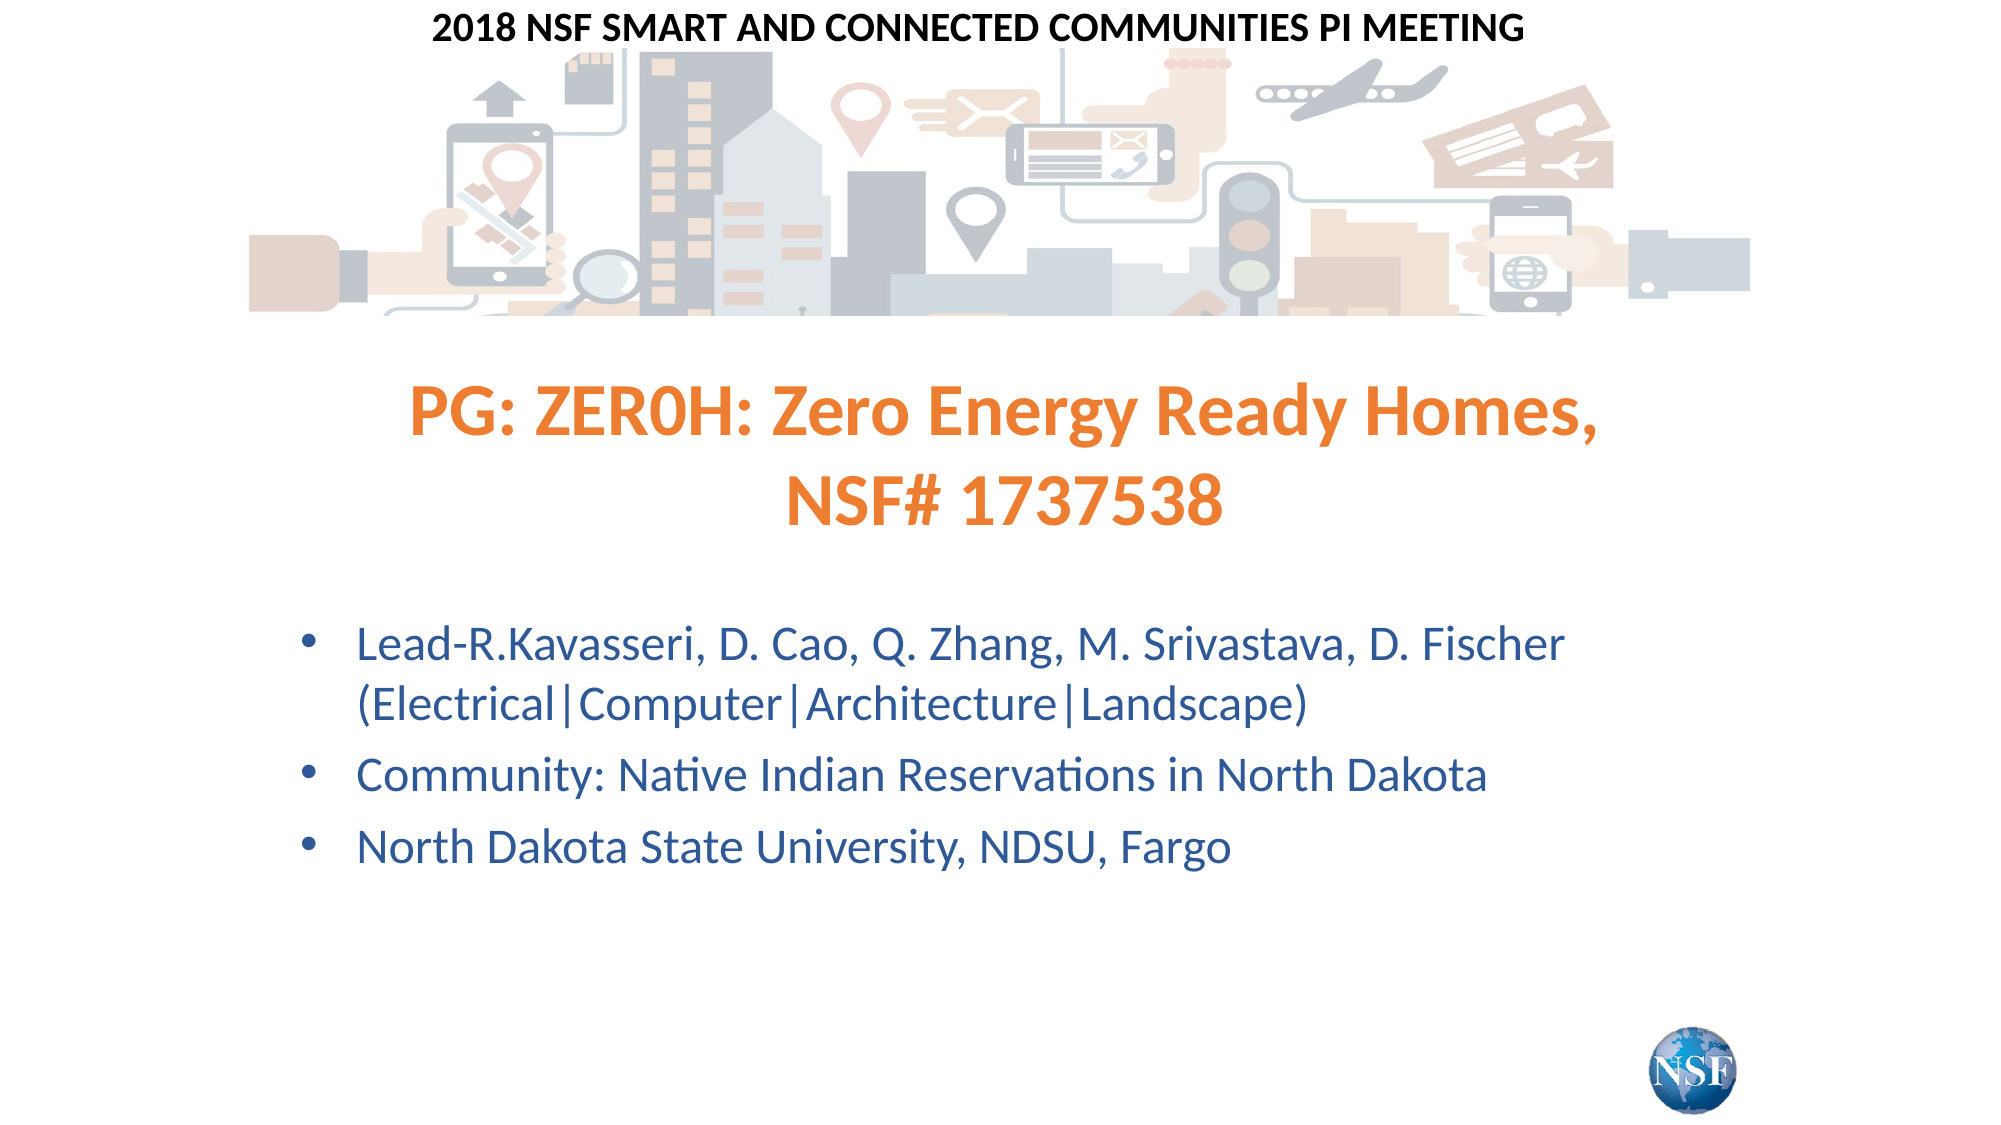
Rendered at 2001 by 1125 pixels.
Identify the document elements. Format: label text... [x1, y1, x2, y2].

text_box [318, 0, 1757, 1125]
text_box Lead-R.Kavasseri, D. Cao, Q. Zhang, M. Srivastava, D. Fischer (Electrical|Computer|Architecture|Landscape) Community: Native Indian Reservations in North Dakota North Dakota State University, NDSU, Fargo [285, 602, 318, 1011]
picture [249, 48, 318, 316]
